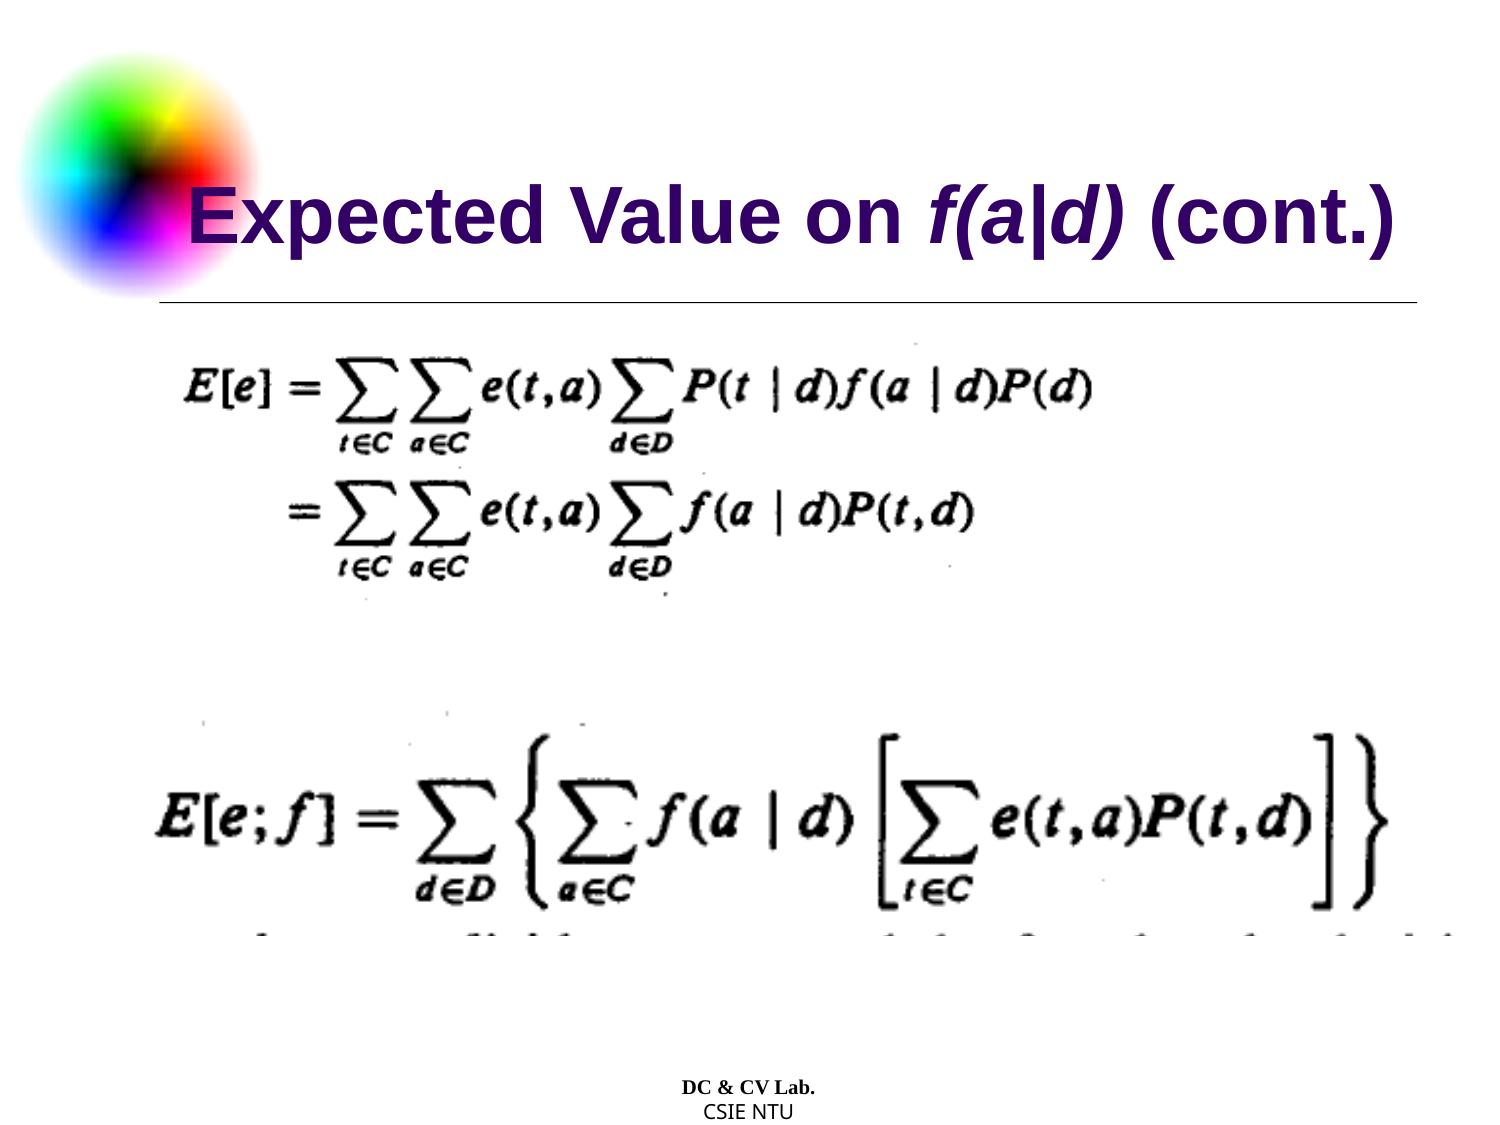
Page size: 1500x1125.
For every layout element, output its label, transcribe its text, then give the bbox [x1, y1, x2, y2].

picture [147, 326, 1164, 612]
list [105, 692, 1500, 937]
picture [0, 42, 272, 318]
title Expected Value on f(a|d) (cont.) [170, 54, 1500, 268]
footer DC & CV Lab. CSIE NTU [511, 1066, 987, 1125]
